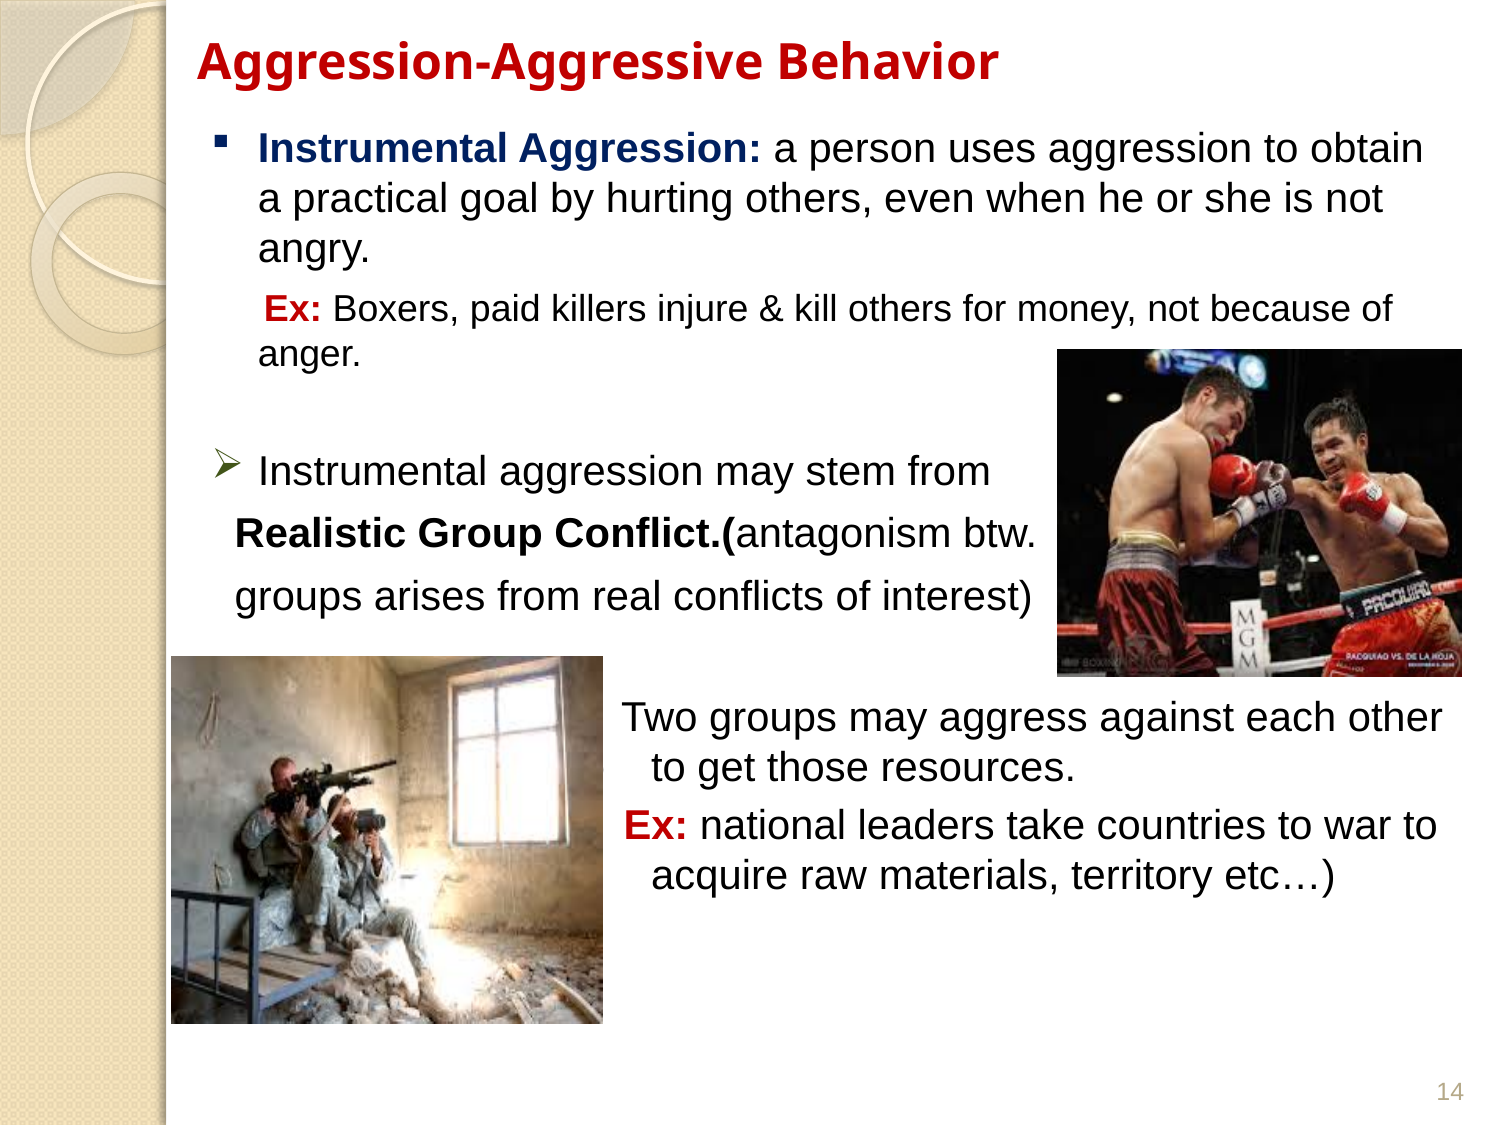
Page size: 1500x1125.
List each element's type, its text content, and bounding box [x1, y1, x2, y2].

slide_number 14 [1413, 1034, 1488, 1113]
picture [1056, 349, 1463, 677]
picture [170, 656, 603, 1024]
list Instrumental Aggression: a person uses aggression to obtain a practical goal by hurting others, even when he or she is not angry. Ex: Boxers, paid killers injure & kill others for money, not because of anger. Instrumental aggression may stem from Realistic Group Conflict.(antagonism btw. groups arises from real conflicts of interest) Two groups may aggress against each other to to get those resources. ( Ex: national leaders take countries to war to a acquire raw materials, territory etc…) [182, 113, 1466, 1026]
title Aggression-Aggressive Behavior [183, 0, 1414, 119]
